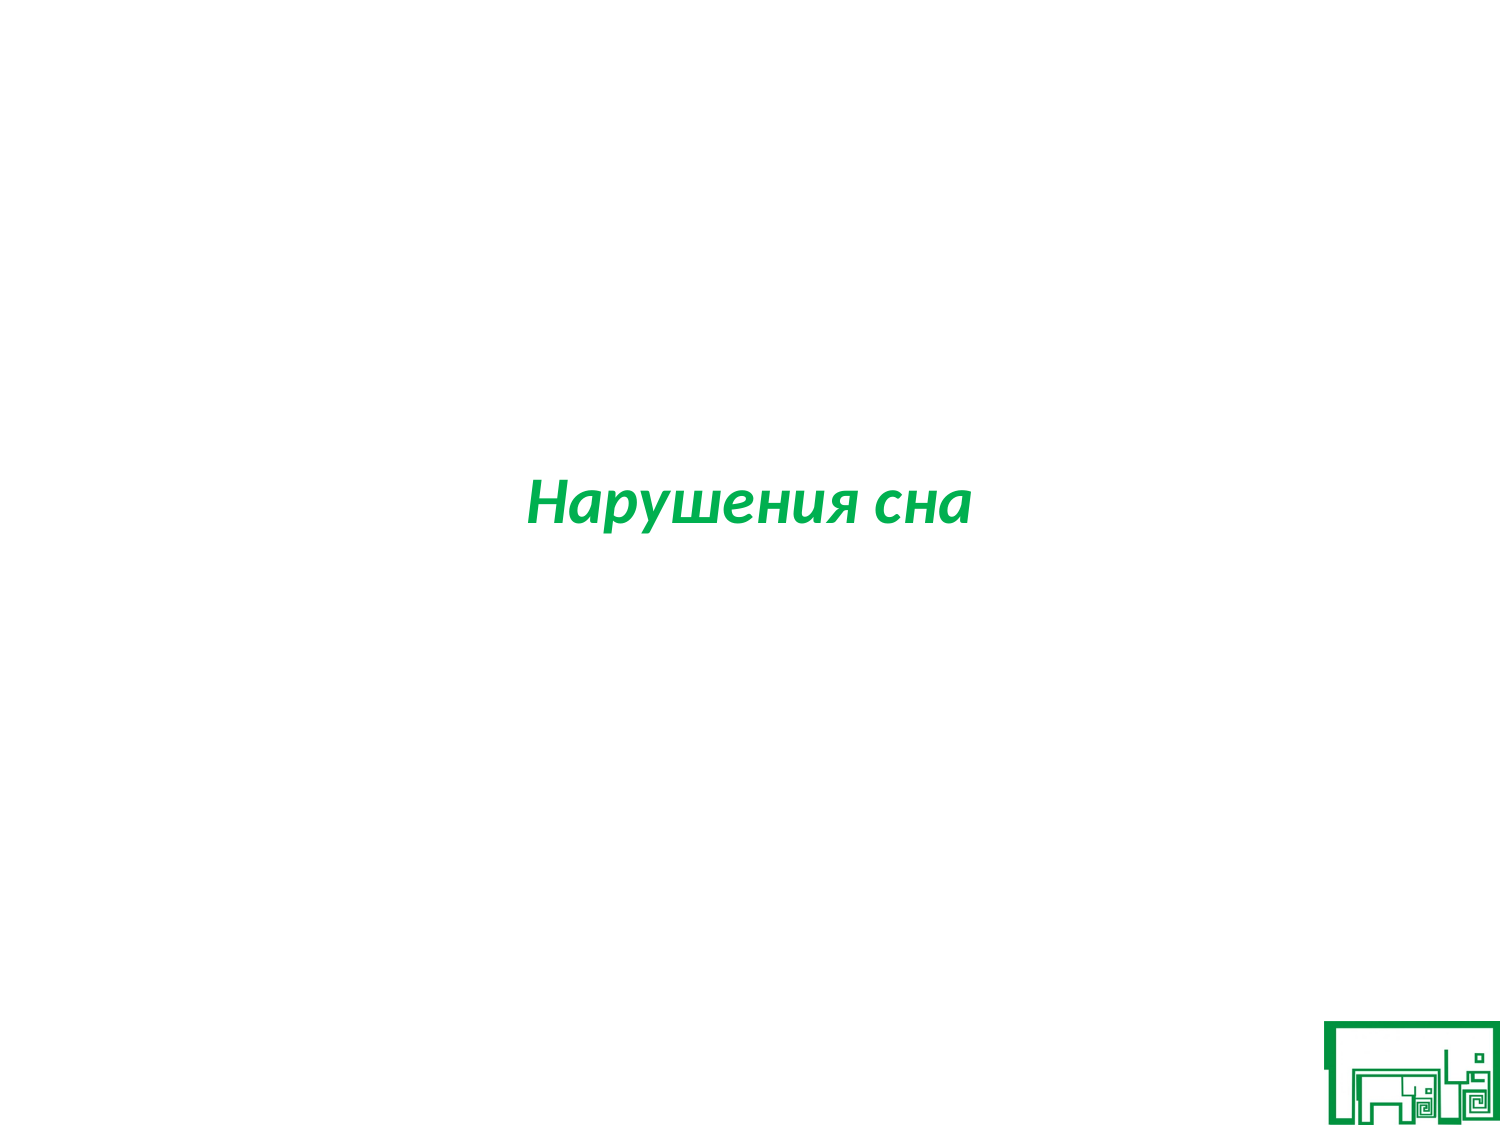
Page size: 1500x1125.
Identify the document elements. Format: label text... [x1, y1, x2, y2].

picture [1323, 1021, 1500, 1125]
list Нарушения сна [75, 262, 1425, 1005]
